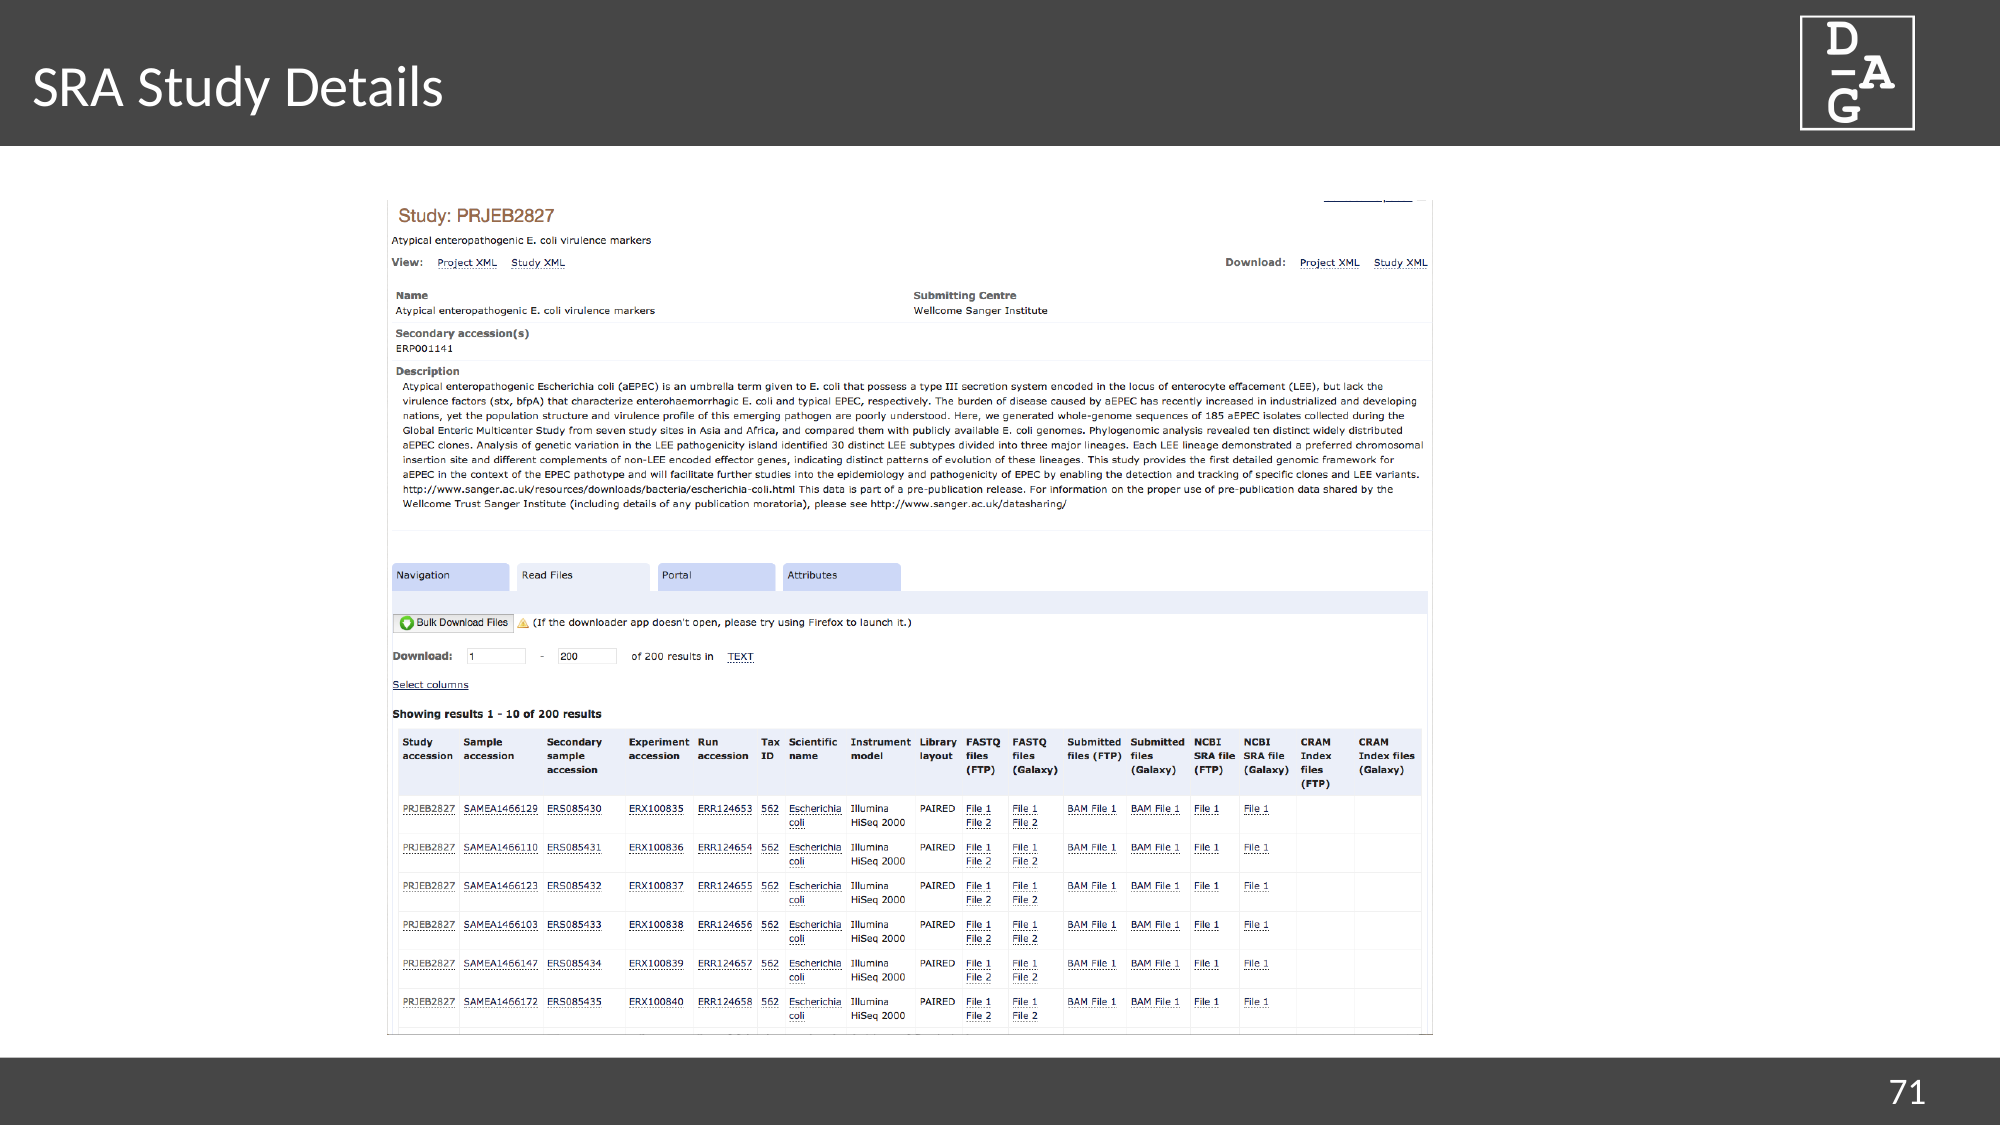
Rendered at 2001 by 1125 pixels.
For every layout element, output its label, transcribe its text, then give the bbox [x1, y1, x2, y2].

title SRA Study Details [32, 34, 1760, 147]
picture [1800, 15, 1916, 131]
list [387, 200, 1433, 1035]
slide_number 71 [1873, 1059, 1980, 1097]
